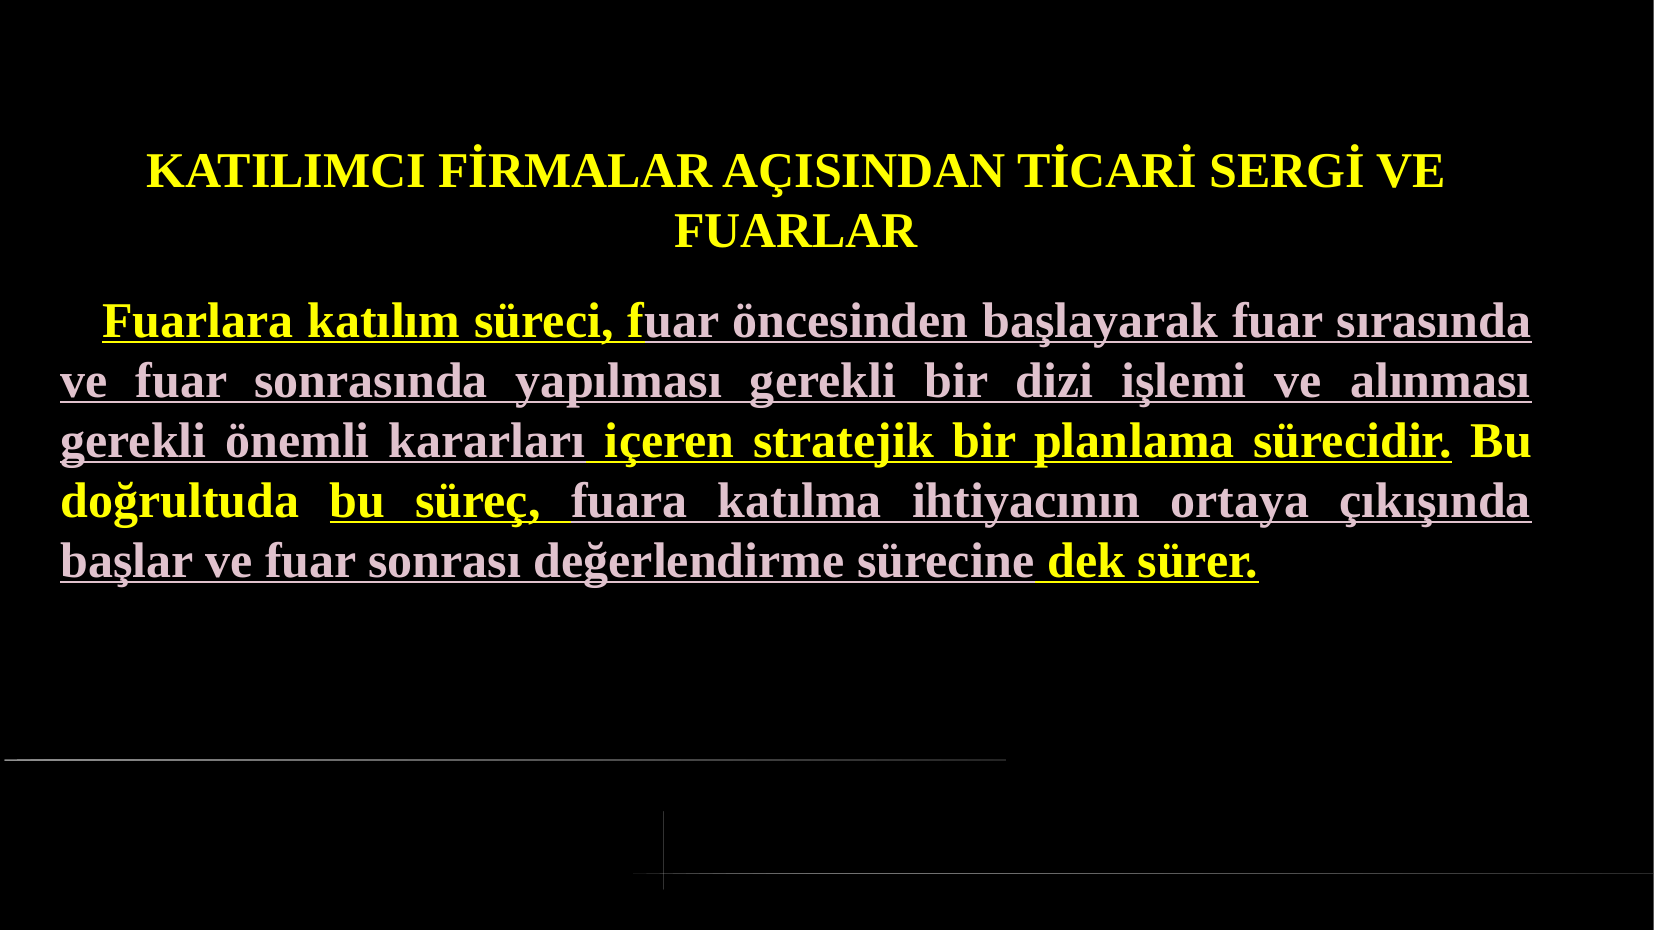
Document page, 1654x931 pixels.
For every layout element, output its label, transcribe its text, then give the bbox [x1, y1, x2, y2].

list KATILIMCI FİRMALAR AÇISINDAN TİCARİ SERGİ VE FUARLAR Fuarlara katılım süreci, fuar öncesinden başlayarak fuar sırasında ve fuar sonrasında yapılması gerekli bir dizi işlemi ve alınması gerekli önemli kararları içeren stratejik bir planlama sürecidir. Bu doğrultuda bu süreç, fuara katılma ihtiyacının ortaya çıkışında başlar ve fuar sonrası değerlendirme sürecine dek sürer. [60, 48, 1532, 865]
